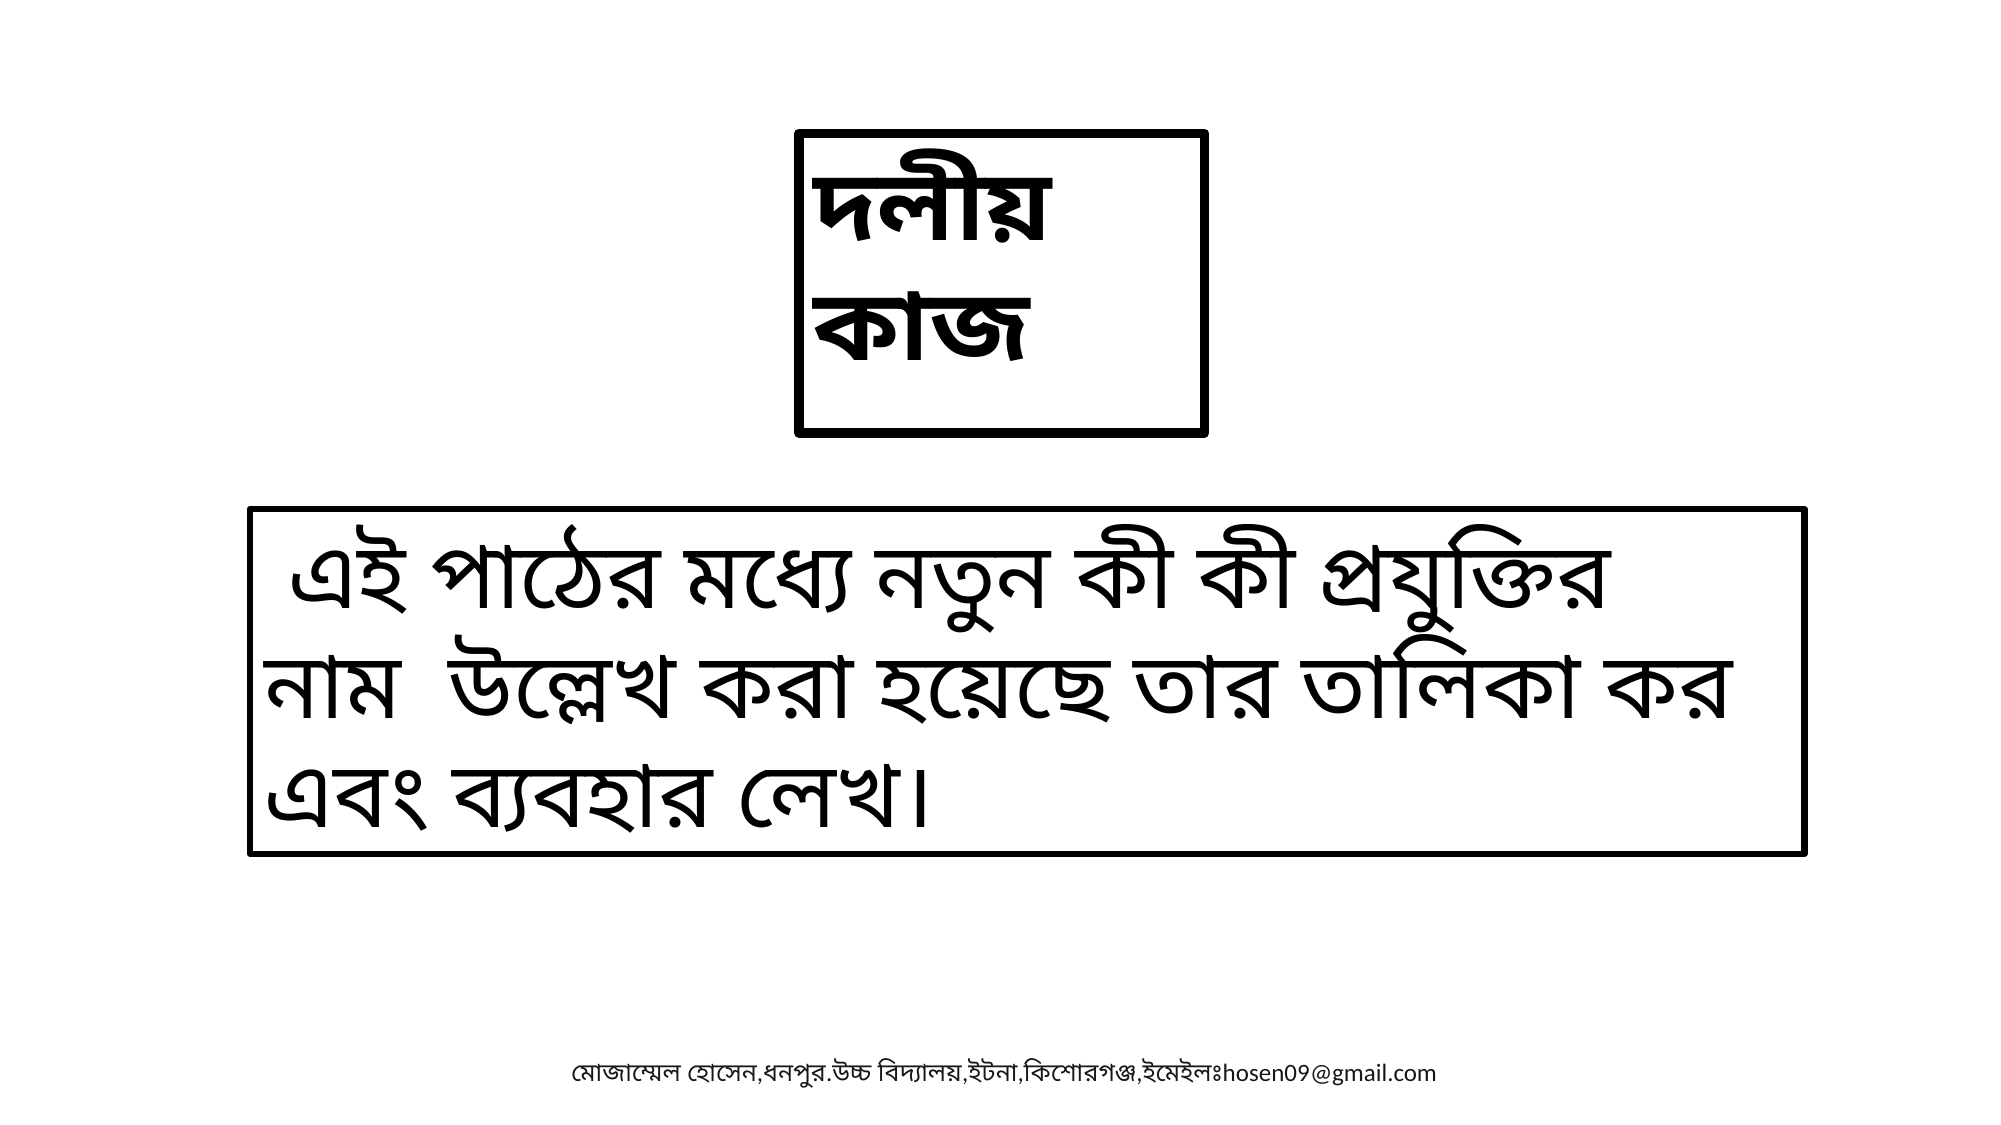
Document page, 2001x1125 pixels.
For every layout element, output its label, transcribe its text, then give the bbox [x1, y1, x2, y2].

text_box এই পাঠের মধ্যে নতুন কী কী প্রযুক্তির নাম উল্লেখ করা হয়েছে তার তালিকা কর এবং ব্যবহার লেখ। [249, 509, 1805, 854]
text_box দলীয় কাজ [798, 133, 1205, 433]
